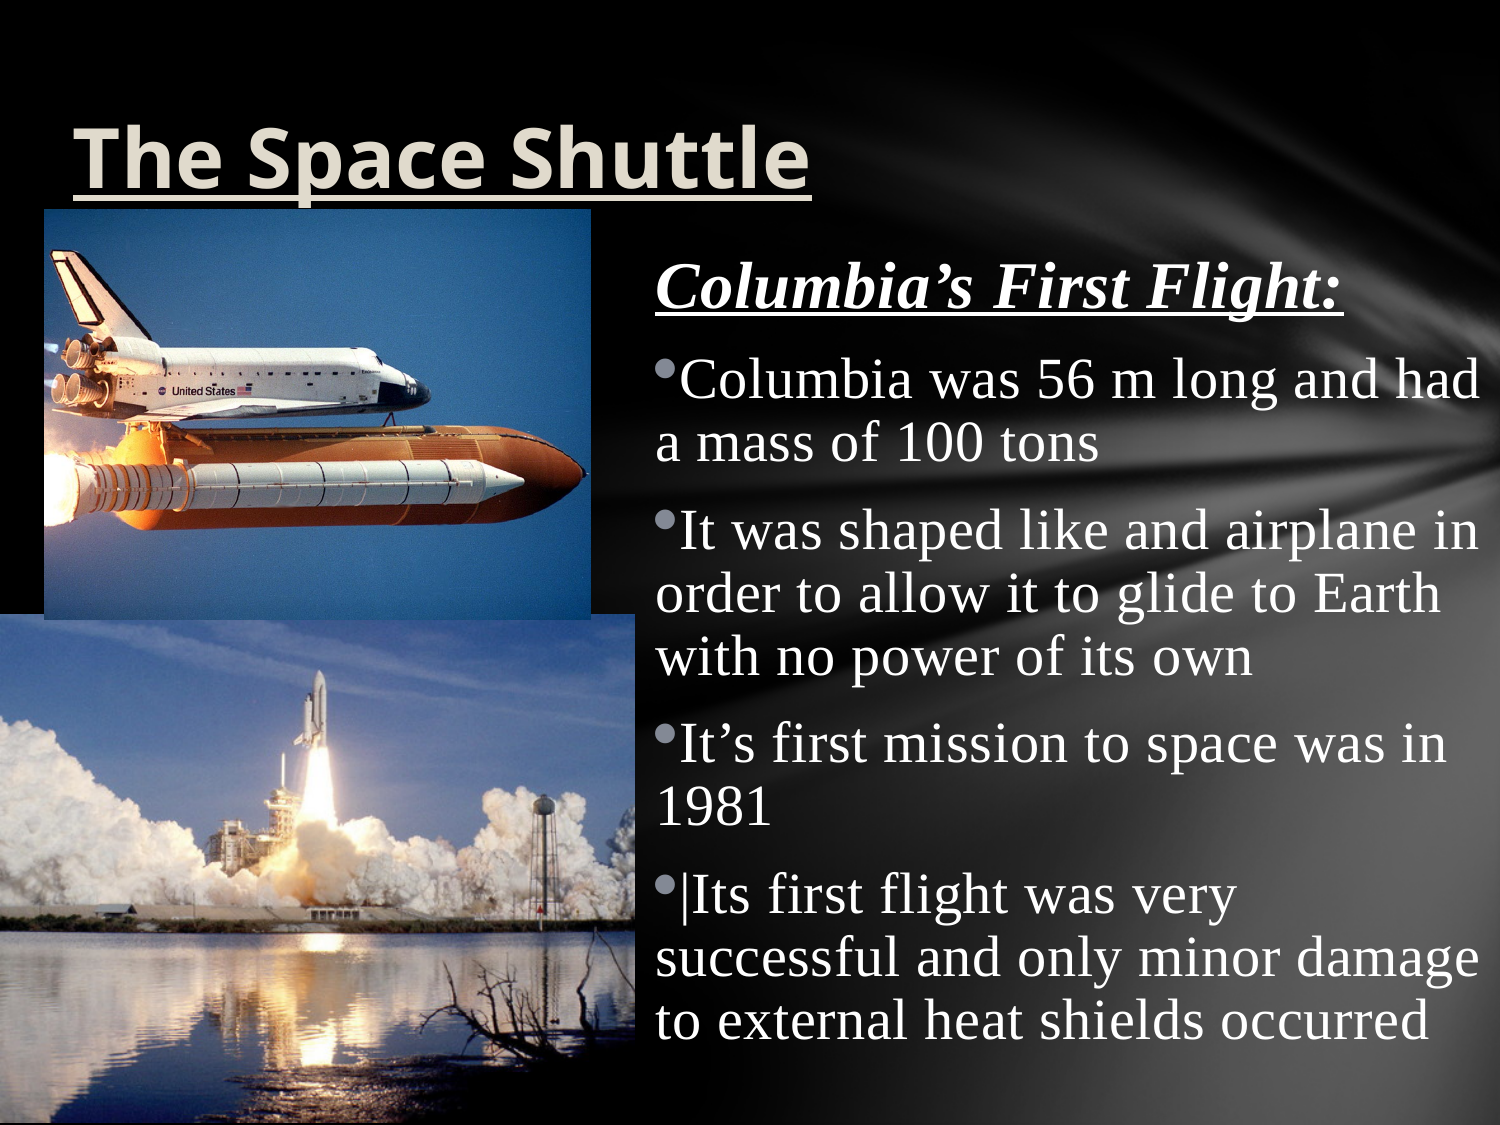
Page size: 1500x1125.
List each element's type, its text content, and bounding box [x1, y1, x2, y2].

list Columbia’s First Flight: Columbia was 56 m long and had a mass of 100 tons It was shaped like and airplane in order to allow it to glide to Earth with no power of its own It’s first mission to space was in 1981 |Its first flight was very successful and only minor damage to external heat shields occurred [640, 243, 1500, 1125]
title The Space Shuttle [57, 37, 1318, 213]
picture [0, 209, 636, 1123]
